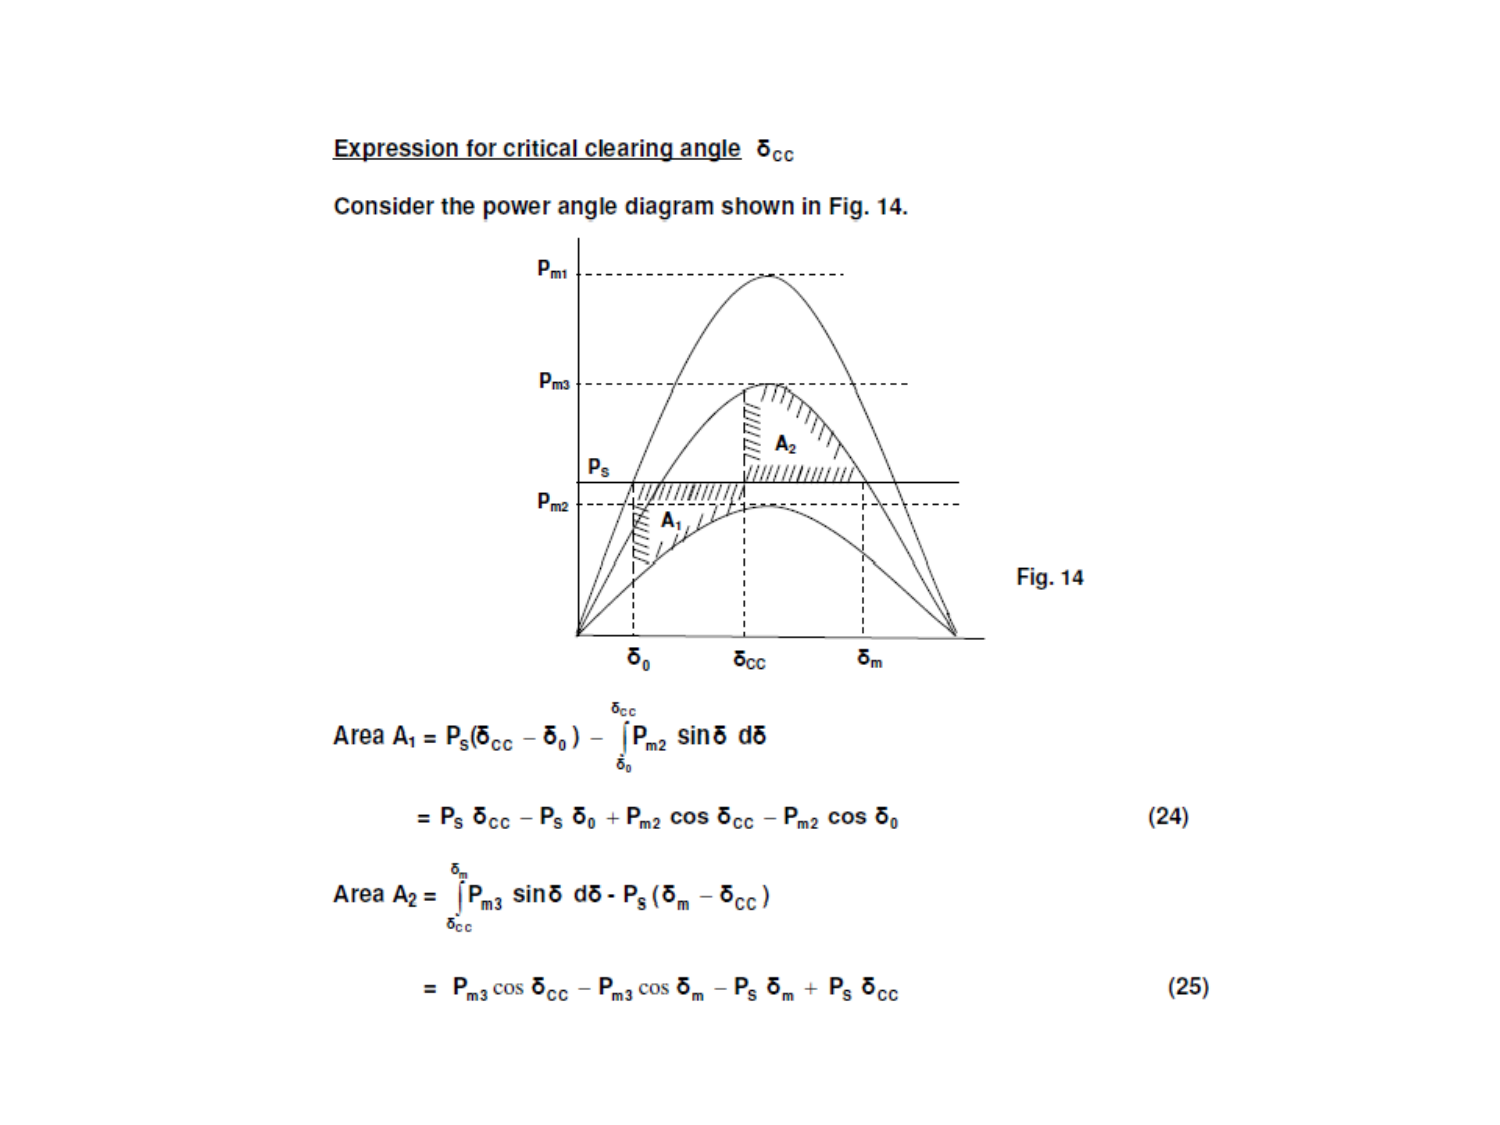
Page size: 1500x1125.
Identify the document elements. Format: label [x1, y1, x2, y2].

picture [274, 134, 1226, 1031]
